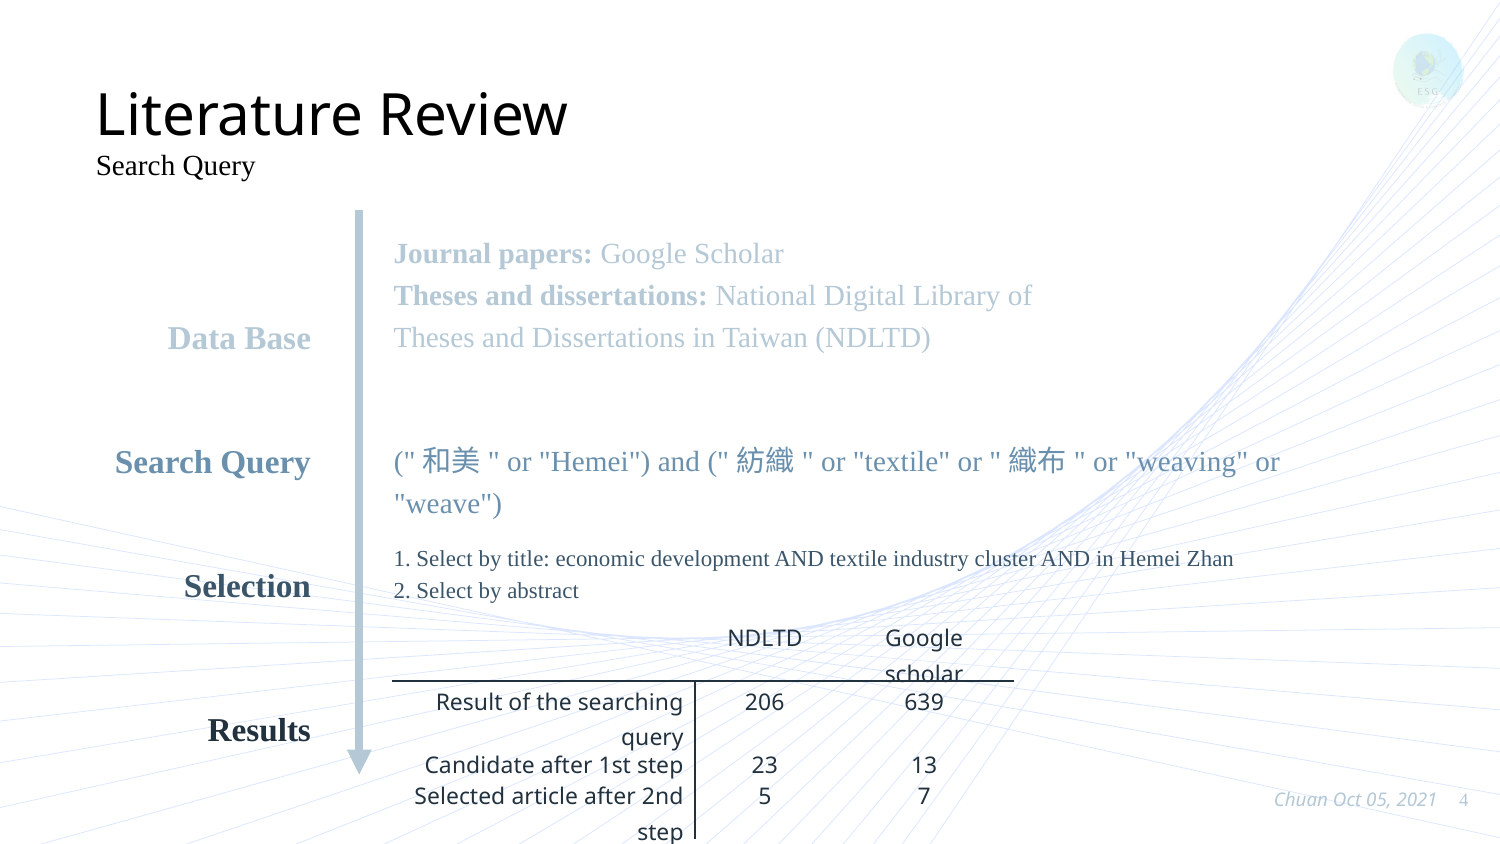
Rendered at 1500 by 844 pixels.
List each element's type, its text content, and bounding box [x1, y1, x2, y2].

slide_number 4 [1442, 766, 1469, 832]
table_header Google scholar [835, 618, 1014, 680]
table_cell 5 [696, 776, 835, 839]
text_box Journal papers: Google Scholar Theses and dissertations: National Digital Library of Theses and Dissertations in Taiwan (NDLTD) [378, 219, 1050, 361]
text_box ("和美" or "Hemei") and ("紡織" or "textile" or "織布" or "weaving" or "weave") [378, 428, 1360, 527]
table_cell 7 [835, 776, 1014, 839]
text_box 1. Select by title: economic development AND textile industry cluster AND in Hemei Zhan 2. Select by abstract [378, 530, 1482, 611]
table_cell 206 [696, 682, 835, 744]
table_header [392, 618, 695, 680]
table_cell Candidate after 1st step [392, 744, 694, 776]
text_box Search Query [93, 425, 326, 488]
text_box Selection [123, 548, 326, 612]
table_header NDLTD [695, 618, 835, 680]
text_box Data Base [123, 301, 326, 364]
text_box Literature Review Search Query [81, 69, 678, 189]
table_cell Result of the searching query [392, 682, 694, 744]
text_box Results [123, 692, 326, 756]
table_cell 639 [835, 682, 1014, 744]
table_cell Selected article after 2nd step [392, 776, 694, 839]
table_cell 13 [835, 744, 1014, 776]
table_cell 23 [696, 744, 835, 776]
